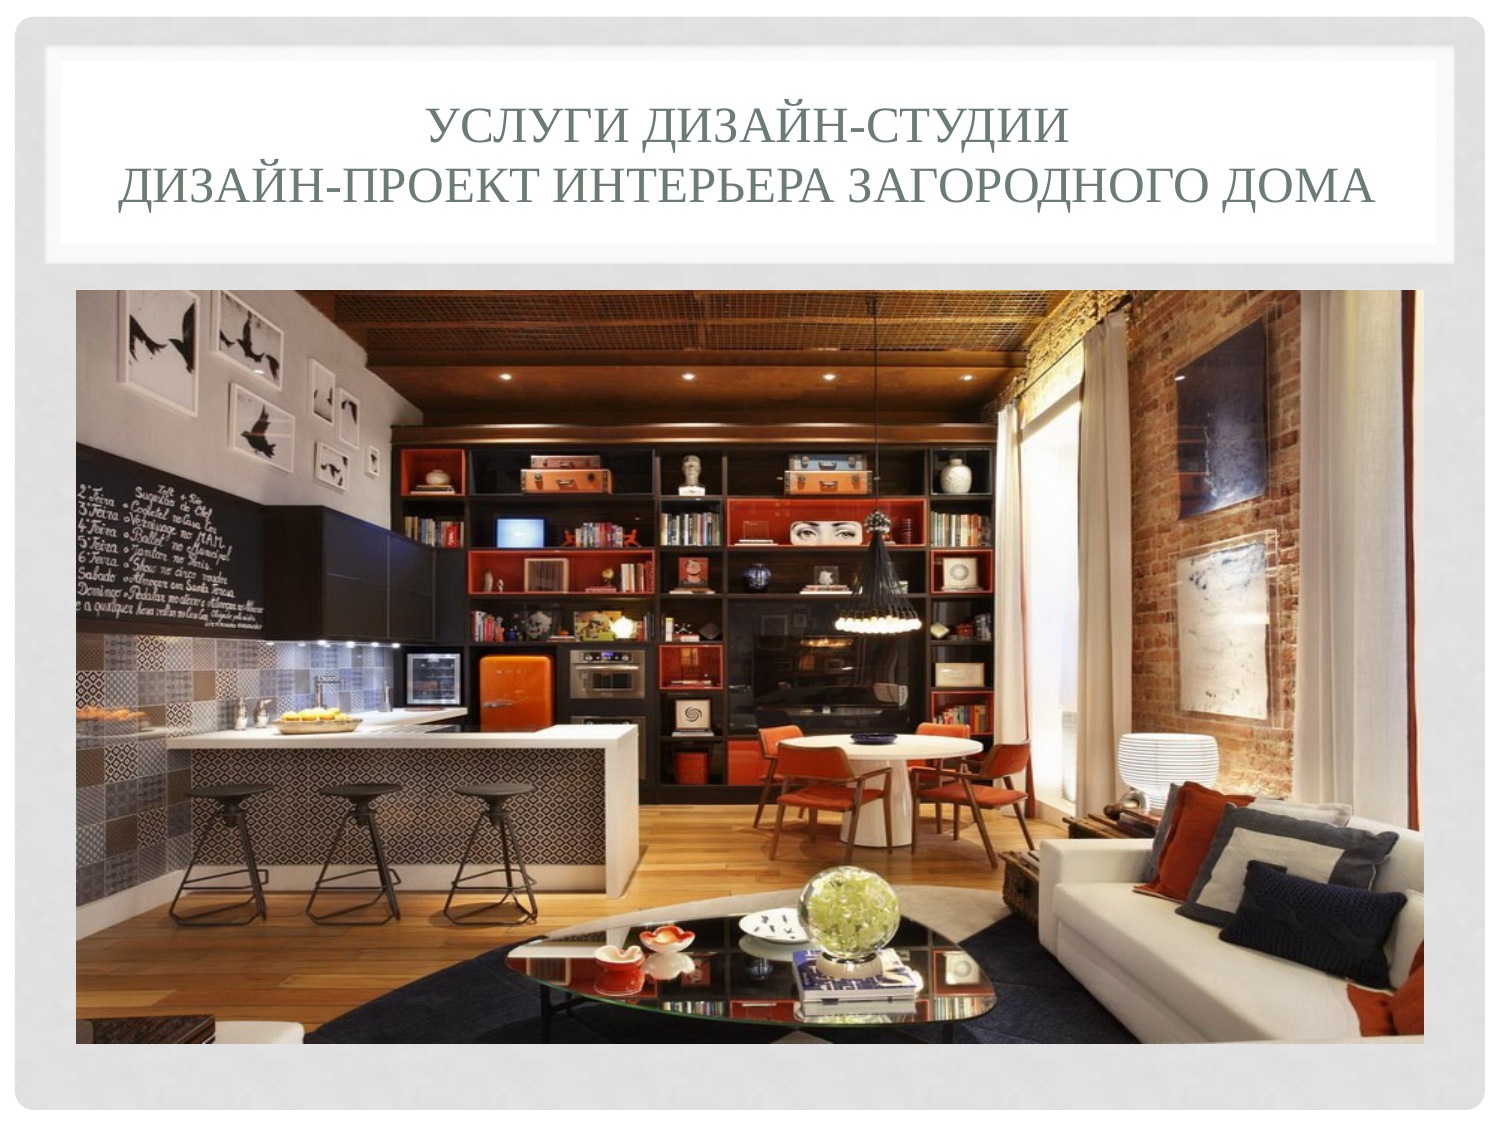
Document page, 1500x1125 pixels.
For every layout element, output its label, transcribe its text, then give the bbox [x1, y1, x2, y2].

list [76, 290, 1424, 1044]
title Услуги дизайн-студии Дизайн-проект интерьера загородного дома [69, 66, 1425, 238]
